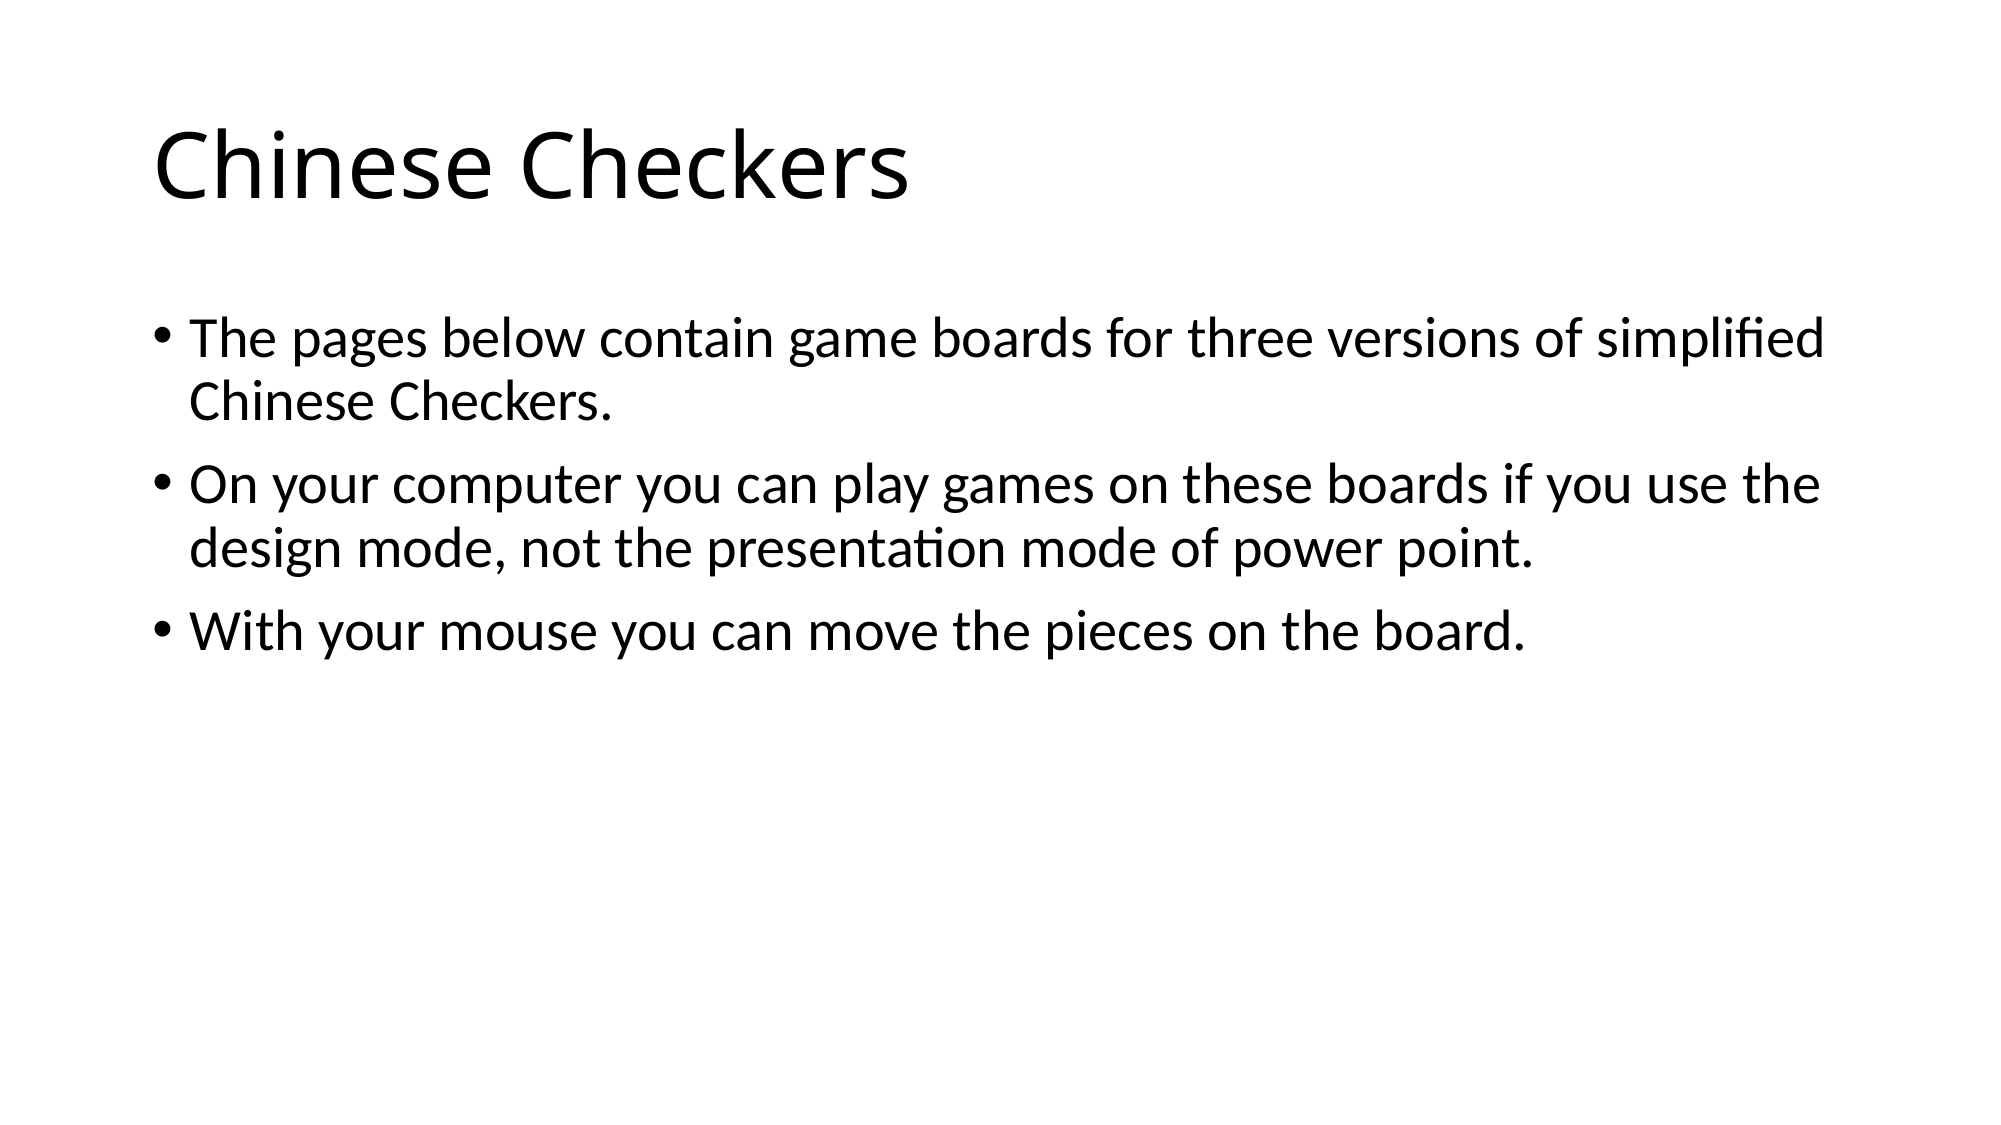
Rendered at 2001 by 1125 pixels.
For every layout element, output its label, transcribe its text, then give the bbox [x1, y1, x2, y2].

title Chinese Checkers [137, 59, 1863, 278]
list The pages below contain game boards for three versions of simplified Chinese Checkers. On your computer you can play games on these boards if you use the design mode, not the presentation mode of power point. With your mouse you can move the pieces on the board. [137, 299, 1863, 1014]
